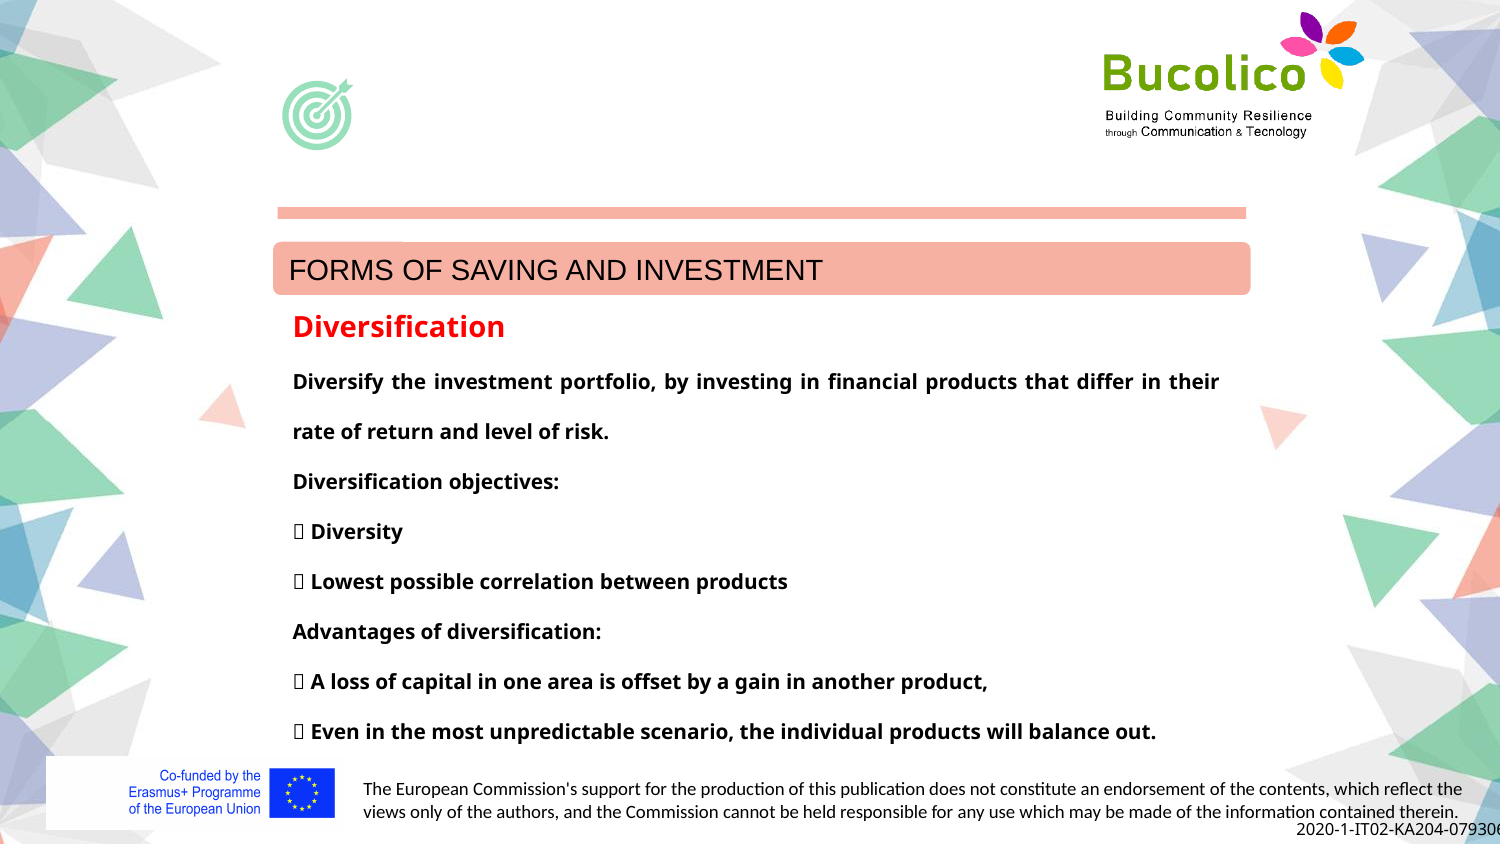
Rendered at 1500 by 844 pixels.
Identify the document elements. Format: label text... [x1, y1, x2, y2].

text_box [277, 207, 1247, 219]
text_box The European Commission's support for the production of this publication does not constitute an endorsement of the contents, which reflect the views only of the authors, and the Commission cannot be held responsible for any use which may be made of the information contained therein. [348, 769, 1486, 830]
text_box Diversification Diversify the investment portfolio, by investing in financial products that differ in their rate of return and level of risk. Diversification objectives:  Diversity  Lowest possible correlation between products Advantages of diversification:  A loss of capital in one area is offset by a gain in another product,  Even in the most unpredictable scenario, the individual products will balance out. [277, 297, 1236, 751]
picture [0, 0, 1500, 844]
text_box [282, 78, 354, 151]
text_box FORMS OF SAVING AND INVESTMENT [270, 239, 1253, 298]
